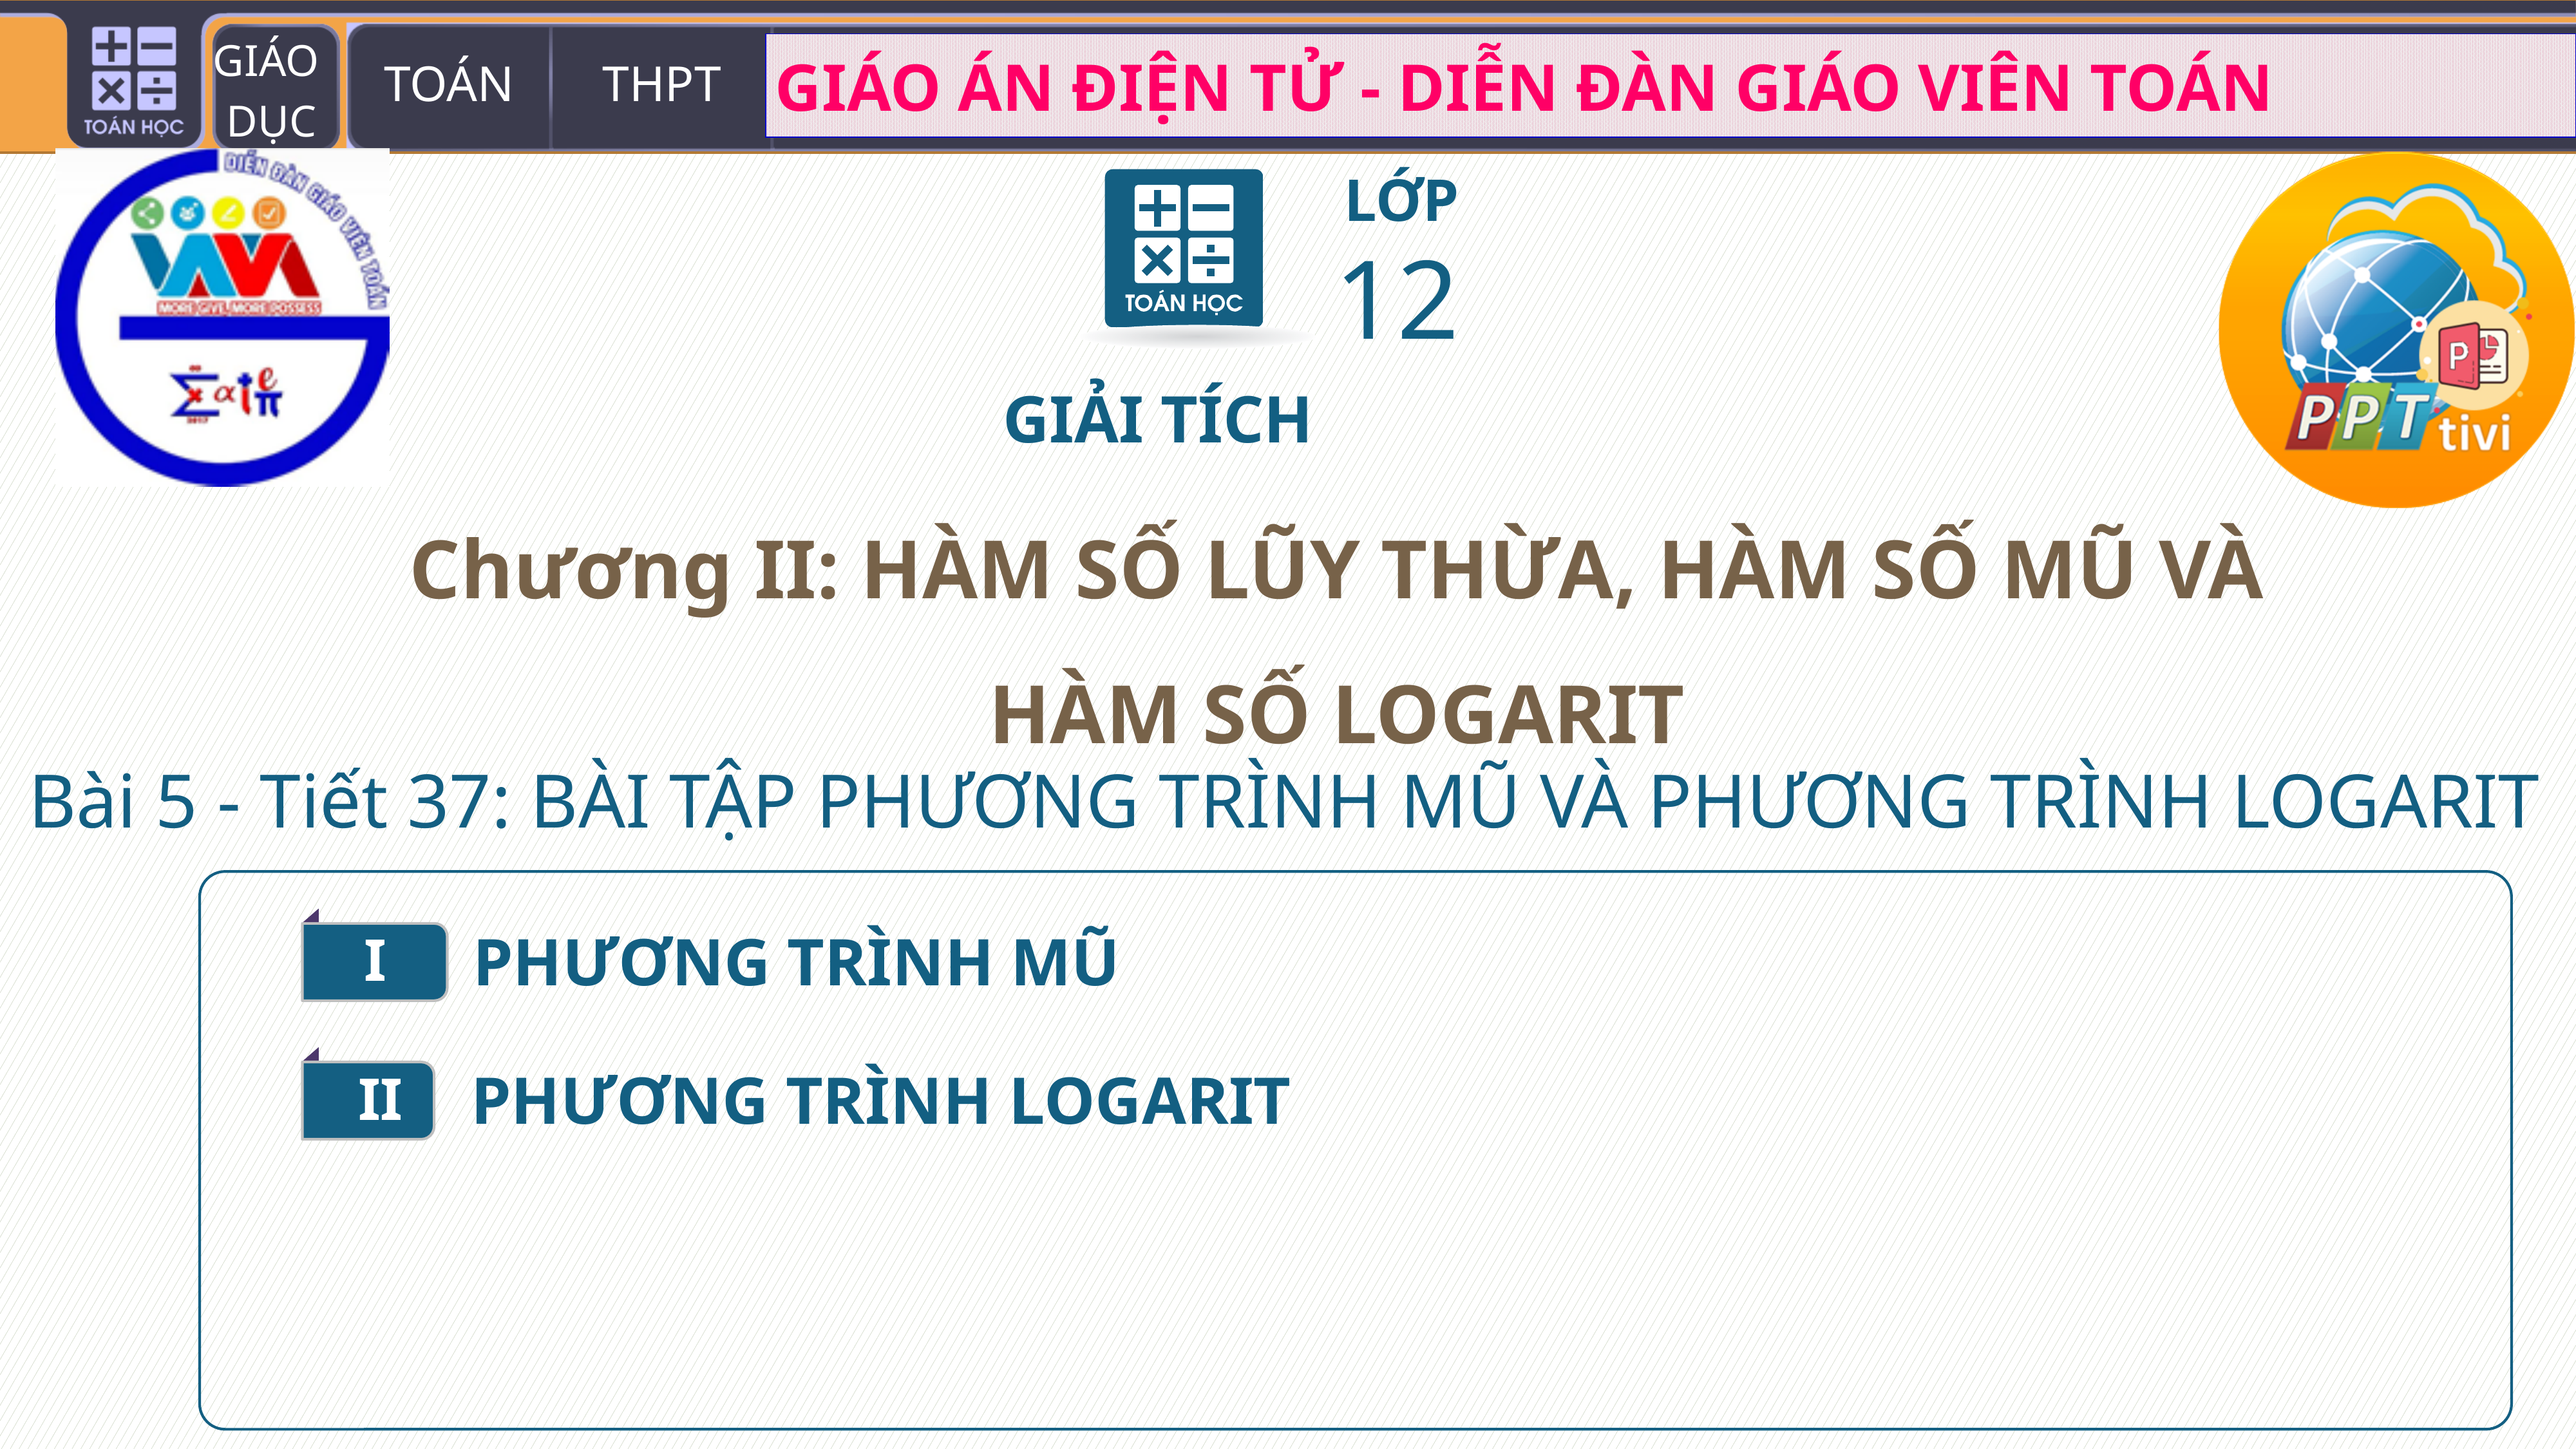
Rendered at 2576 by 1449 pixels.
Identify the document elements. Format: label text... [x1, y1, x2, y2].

text_box [198, 870, 2514, 1431]
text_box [1079, 169, 1316, 350]
picture [2218, 151, 2576, 509]
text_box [1305, 158, 1498, 367]
text_box Bài 5 - Tiết 37: BÀI TẬP PHƯƠNG TRÌNH MŨ VÀ PHƯƠNG TRÌNH LOGARIT [0, 749, 2576, 848]
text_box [301, 908, 1871, 1005]
picture [55, 148, 390, 487]
text_box Chương II: HÀM SỐ LŨY THỪA, HÀM SỐ MŨ VÀ HÀM SỐ LOGARIT [371, 465, 2304, 749]
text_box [301, 1046, 2107, 1143]
text_box GIẢI TÍCH [992, 373, 1323, 460]
